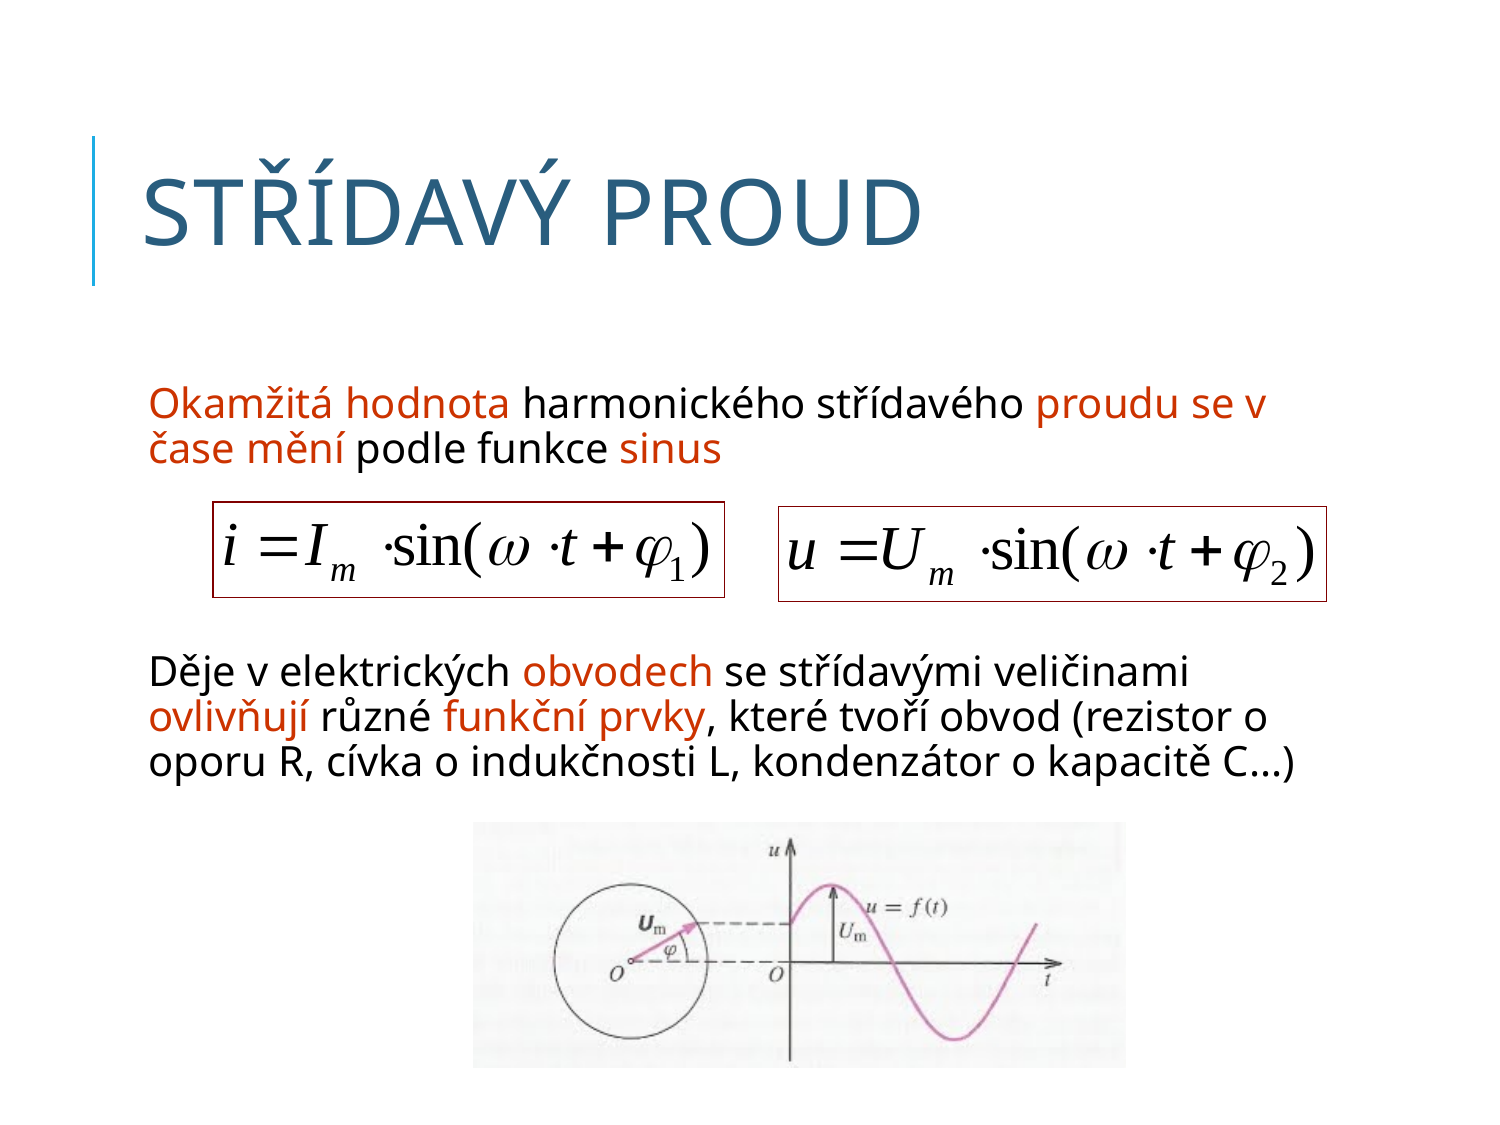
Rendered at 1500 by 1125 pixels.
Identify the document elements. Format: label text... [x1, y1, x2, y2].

list Okamžitá hodnota harmonického střídavého proudu se v čase mění podle funkce sinus Děje v elektrických obvodech se střídavými veličinami ovlivňují různé funkční prvky, které tvoří obvod (rezistor o oporu R, cívka o indukčnosti L, kondenzátor o kapacitě C...) [126, 375, 1322, 1035]
picture [473, 822, 1126, 1068]
title Střídavý proud [126, 96, 1322, 342]
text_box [213, 502, 724, 597]
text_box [778, 506, 1327, 601]
